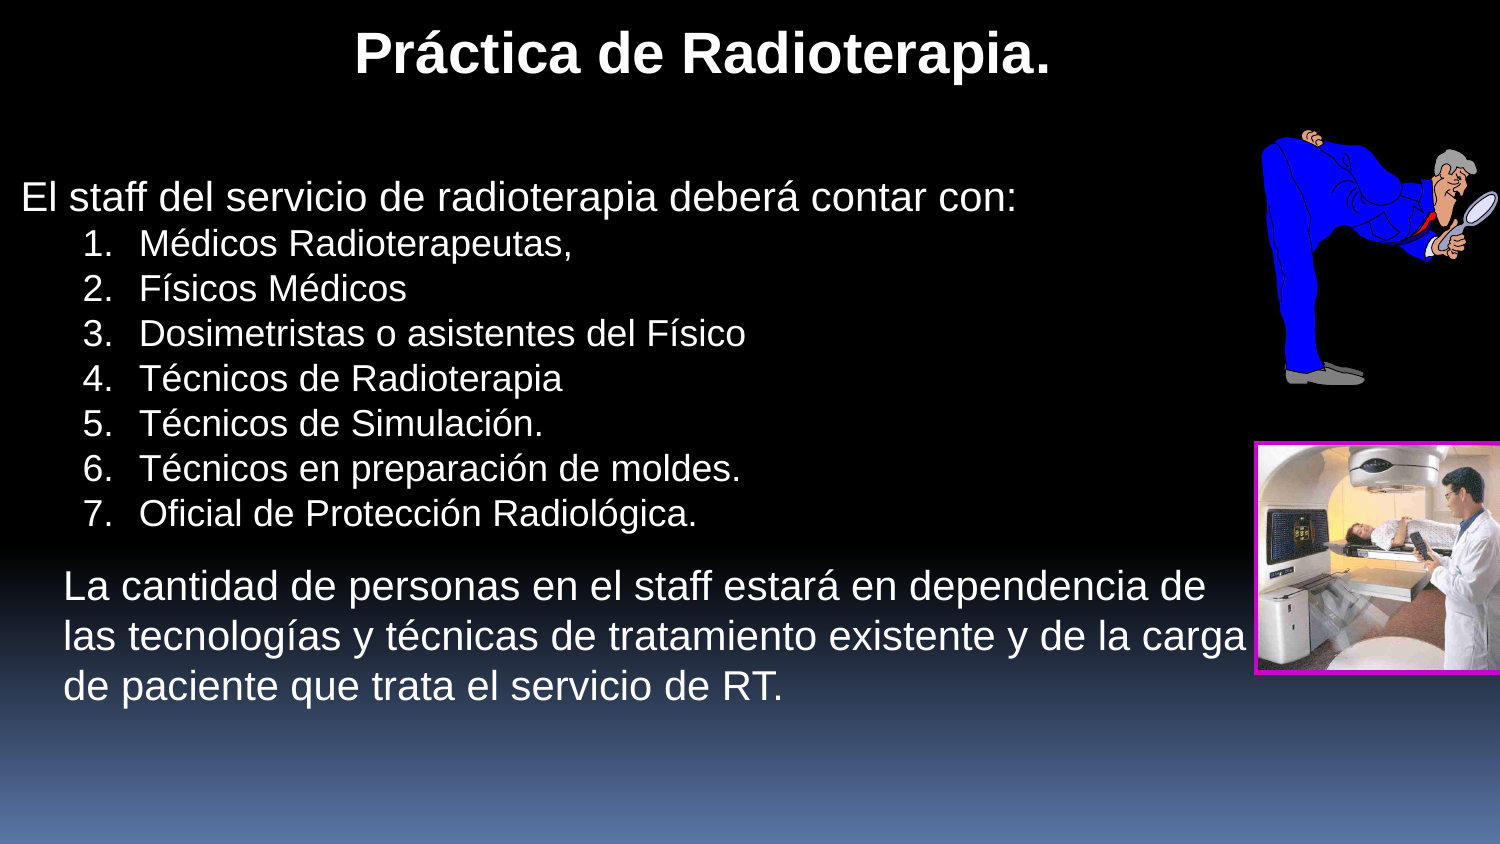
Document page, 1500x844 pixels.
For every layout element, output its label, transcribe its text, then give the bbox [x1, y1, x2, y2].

picture [1257, 445, 1500, 671]
picture [1259, 128, 1500, 387]
text_box La cantidad de personas en el staff estará en dependencia de las tecnologías y técnicas de tratamiento existente y de la carga de paciente que trata el servicio de RT. [48, 551, 1279, 717]
text_box Práctica de Radioterapia. [17, 7, 1388, 93]
text_box El staff del servicio de radioterapia deberá contar con: Médicos Radioterapeutas, Físicos Médicos Dosimetristas o asistentes del Físico Técnicos de Radioterapia Técnicos de Simulación. Técnicos en preparación de moldes. Oficial de Protección Radiológica. [5, 161, 1237, 542]
